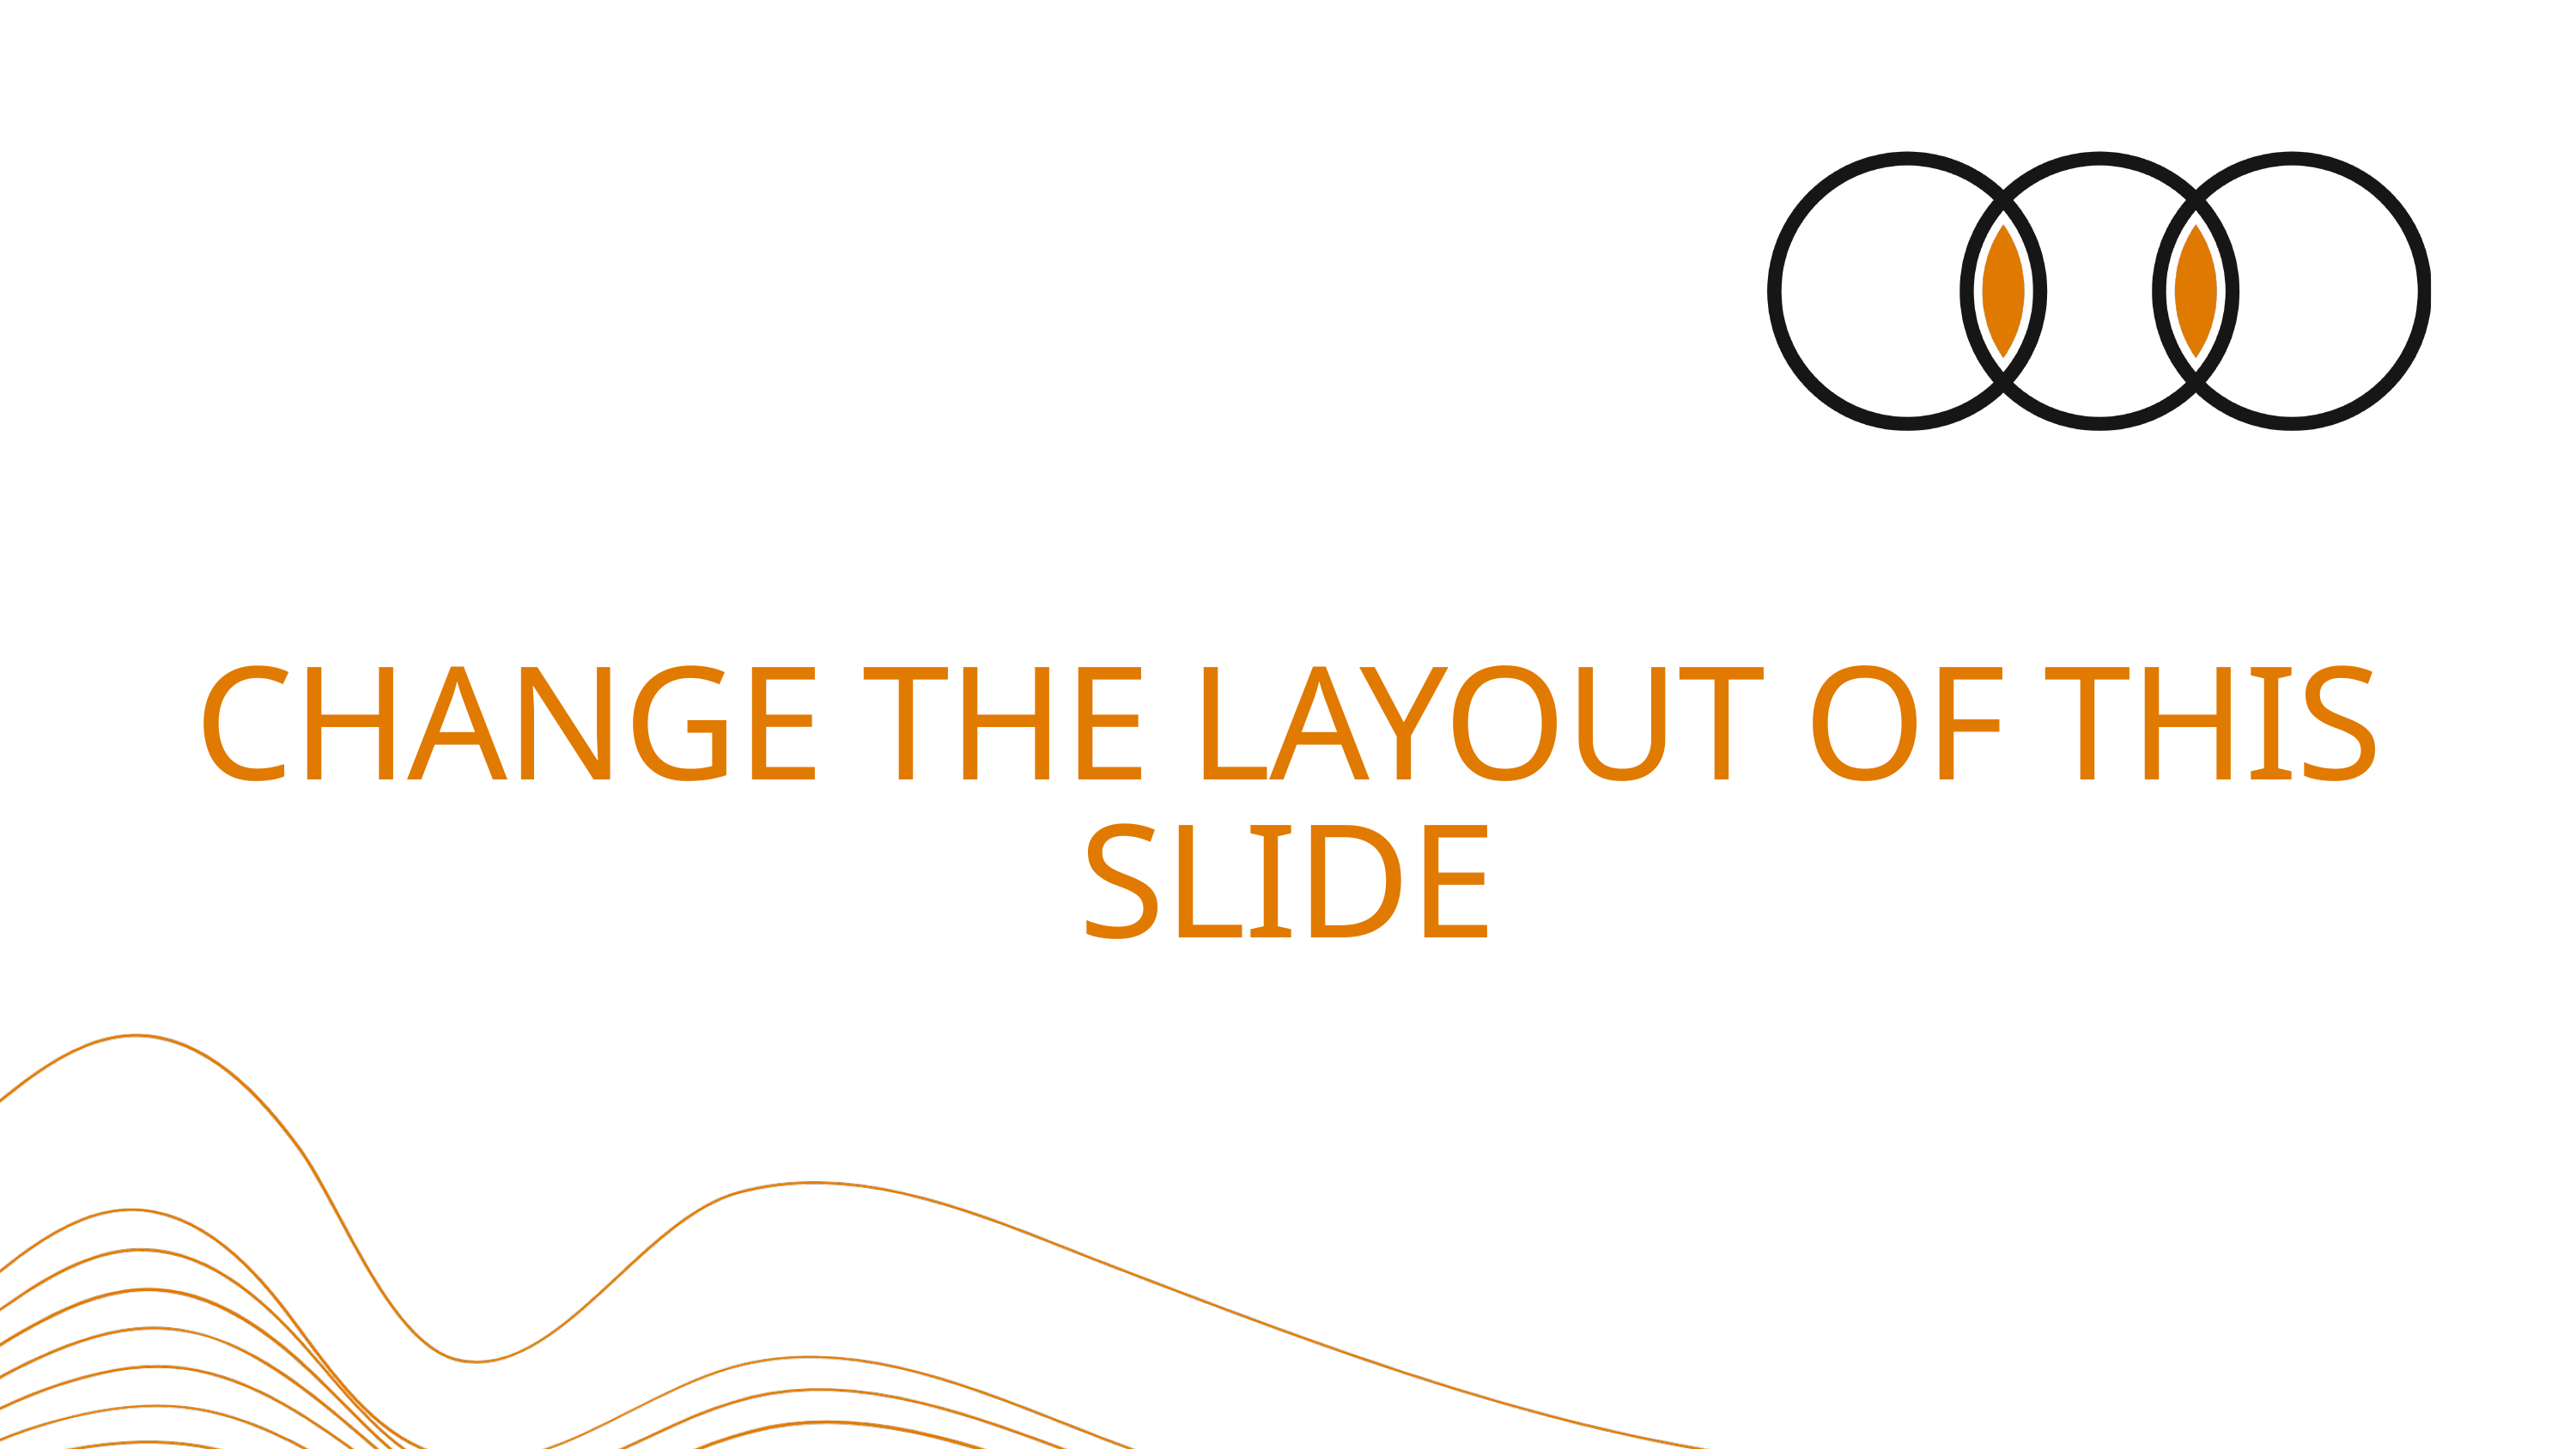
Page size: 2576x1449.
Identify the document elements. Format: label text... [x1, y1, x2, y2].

text_box CHANGE THE LAYOUT OF THIS SLIDE [144, 654, 2432, 969]
text_box [0, 1032, 2081, 1449]
text_box [1767, 151, 2432, 431]
